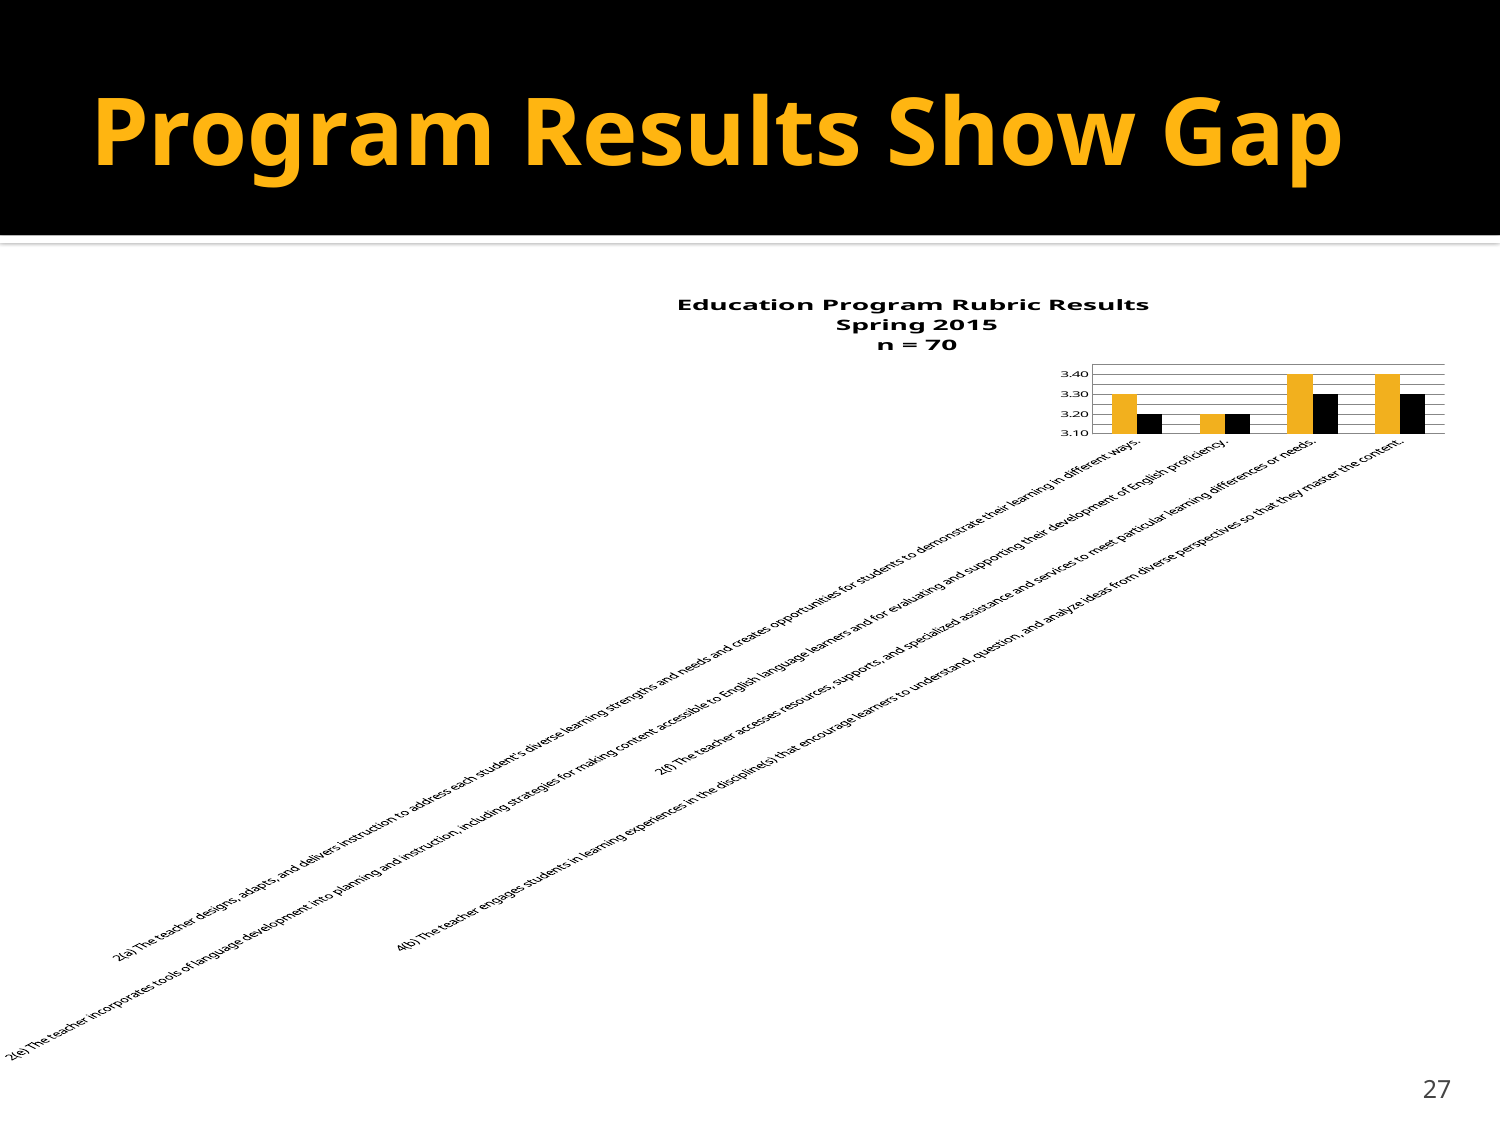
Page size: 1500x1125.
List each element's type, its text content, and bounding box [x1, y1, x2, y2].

slide_number 27 [1345, 1071, 1467, 1108]
chart [0, 281, 1467, 1063]
title Program Results Show Gap [75, 24, 1425, 231]
